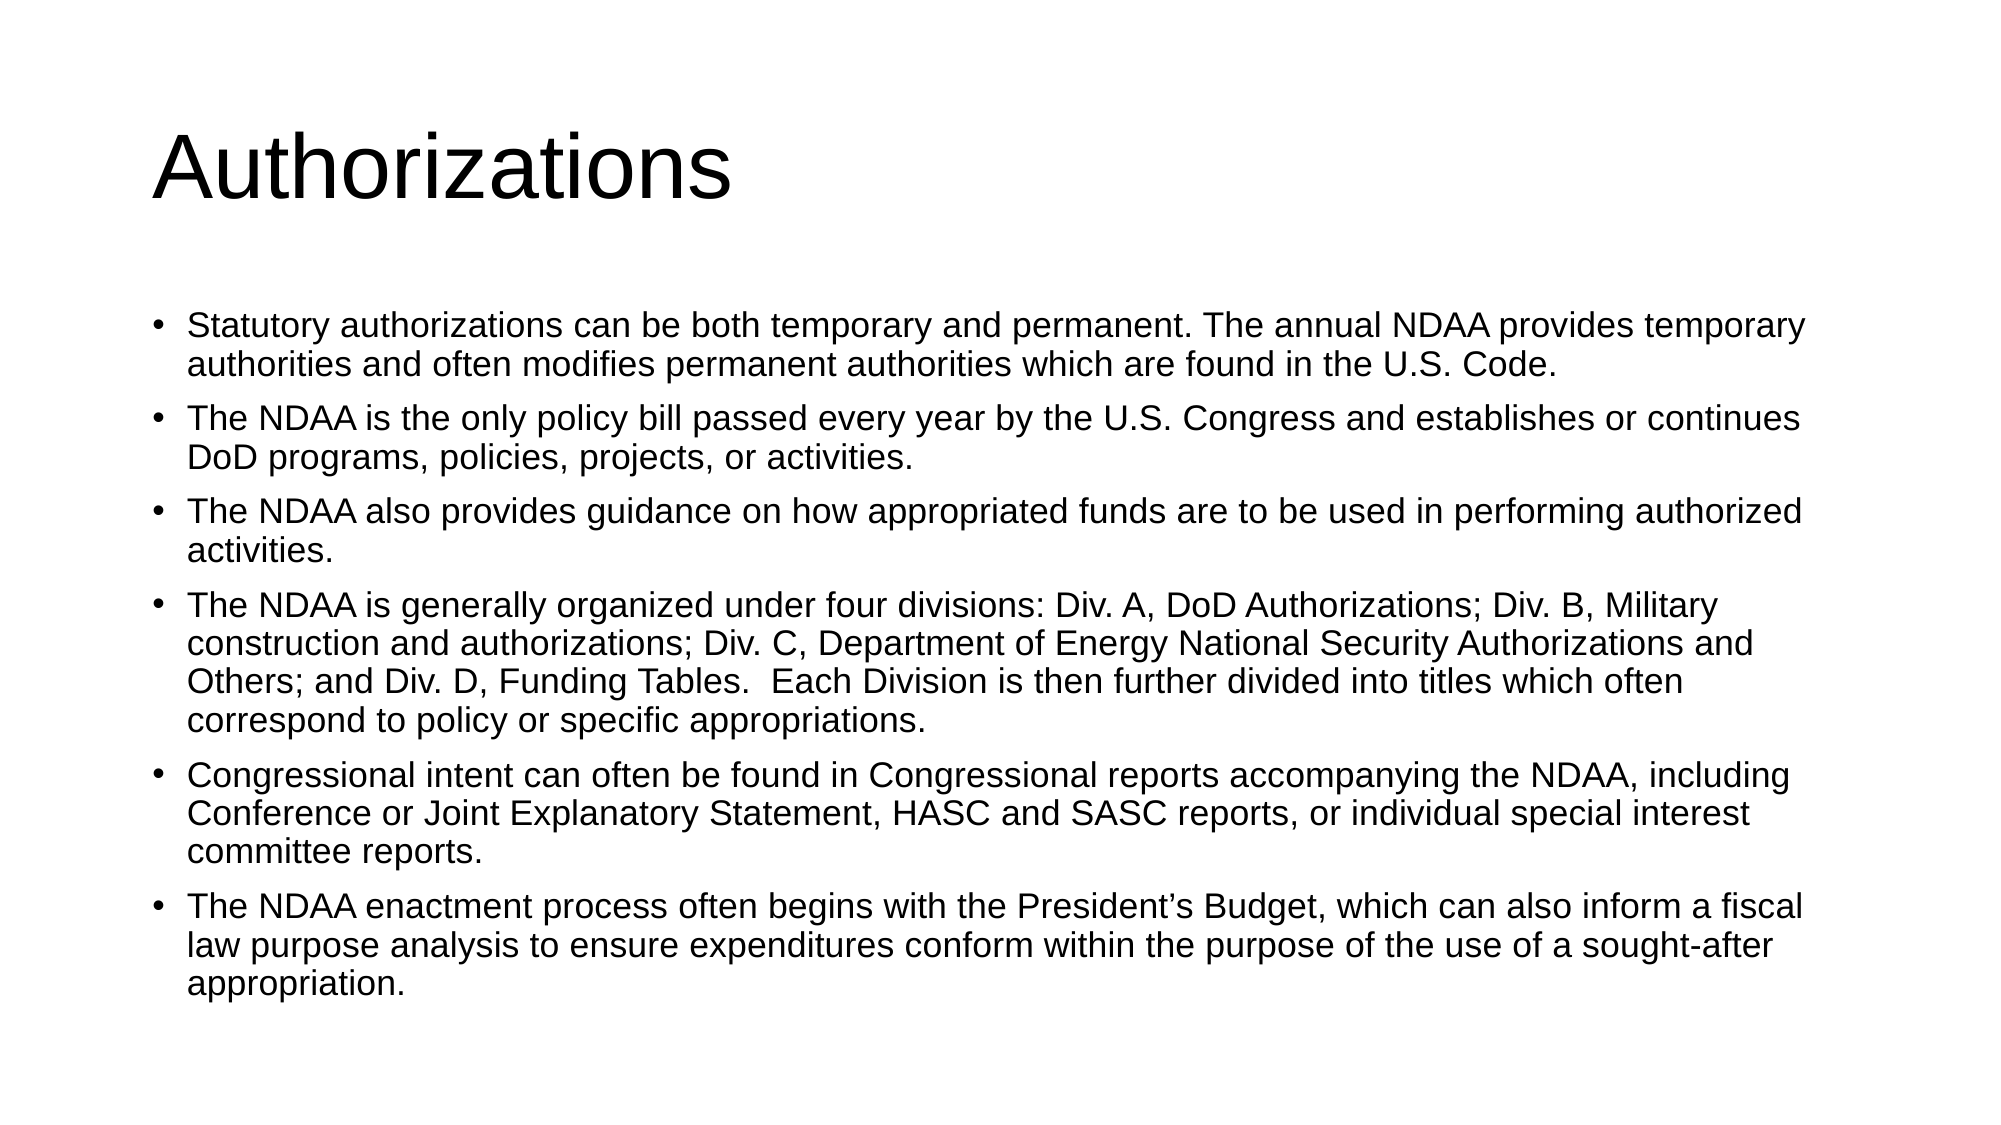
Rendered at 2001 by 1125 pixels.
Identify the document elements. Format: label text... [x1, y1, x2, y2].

title Authorizations [137, 59, 1863, 278]
list Statutory authorizations can be both temporary and permanent. The annual NDAA provides temporary authorities and often modifies permanent authorities which are found in the U.S. Code. The NDAA is the only policy bill passed every year by the U.S. Congress and establishes or continues DoD programs, policies, projects, or activities. The NDAA also provides guidance on how appropriated funds are to be used in performing authorized activities. The NDAA is generally organized under four divisions: Div. A, DoD Authorizations; Div. B, Military construction and authorizations; Div. C, Department of Energy National Security Authorizations and Others; and Div. D, Funding Tables. Each Division is then further divided into titles which often correspond to policy or specific appropriations. Congressional intent can often be found in Congressional reports accompanying the NDAA, including Conference or Joint Explanatory Statement, HASC and SASC reports, or individual special interest committee reports. The NDAA enactment process often begins with the President’s Budget, which can also inform a fiscal law purpose analysis to ensure expenditures conform within the purpose of the use of a sought-after appropriation. [137, 299, 1863, 1014]
